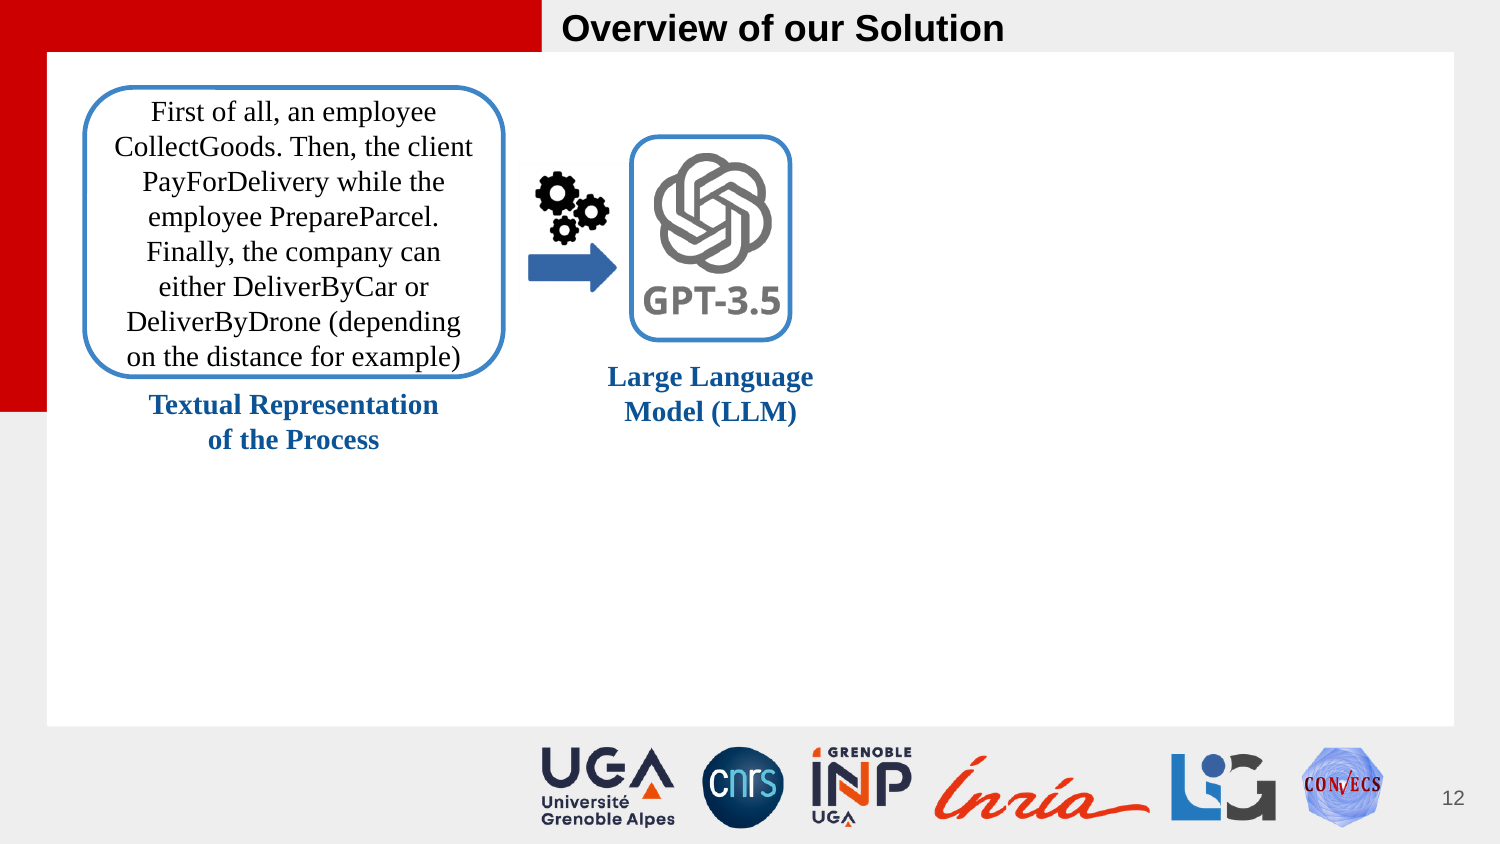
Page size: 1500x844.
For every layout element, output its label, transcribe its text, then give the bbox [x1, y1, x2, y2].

text_box [644, 336, 778, 340]
text_box First of all, an employee CollectGoods. Then, the client PayForDelivery while the employee PrepareParcel. Finally, the company can either DeliverByCar or DeliverByDrone (depending on the distance for example) [84, 87, 504, 377]
text_box Large Language Model (LLM) [586, 340, 836, 444]
text_box Textual Representation of the Process [26, 393, 562, 448]
picture [0, 0, 1500, 844]
slide_number ‹#› [1389, 764, 1480, 830]
text_box Overview of our Solution [546, 0, 1441, 55]
